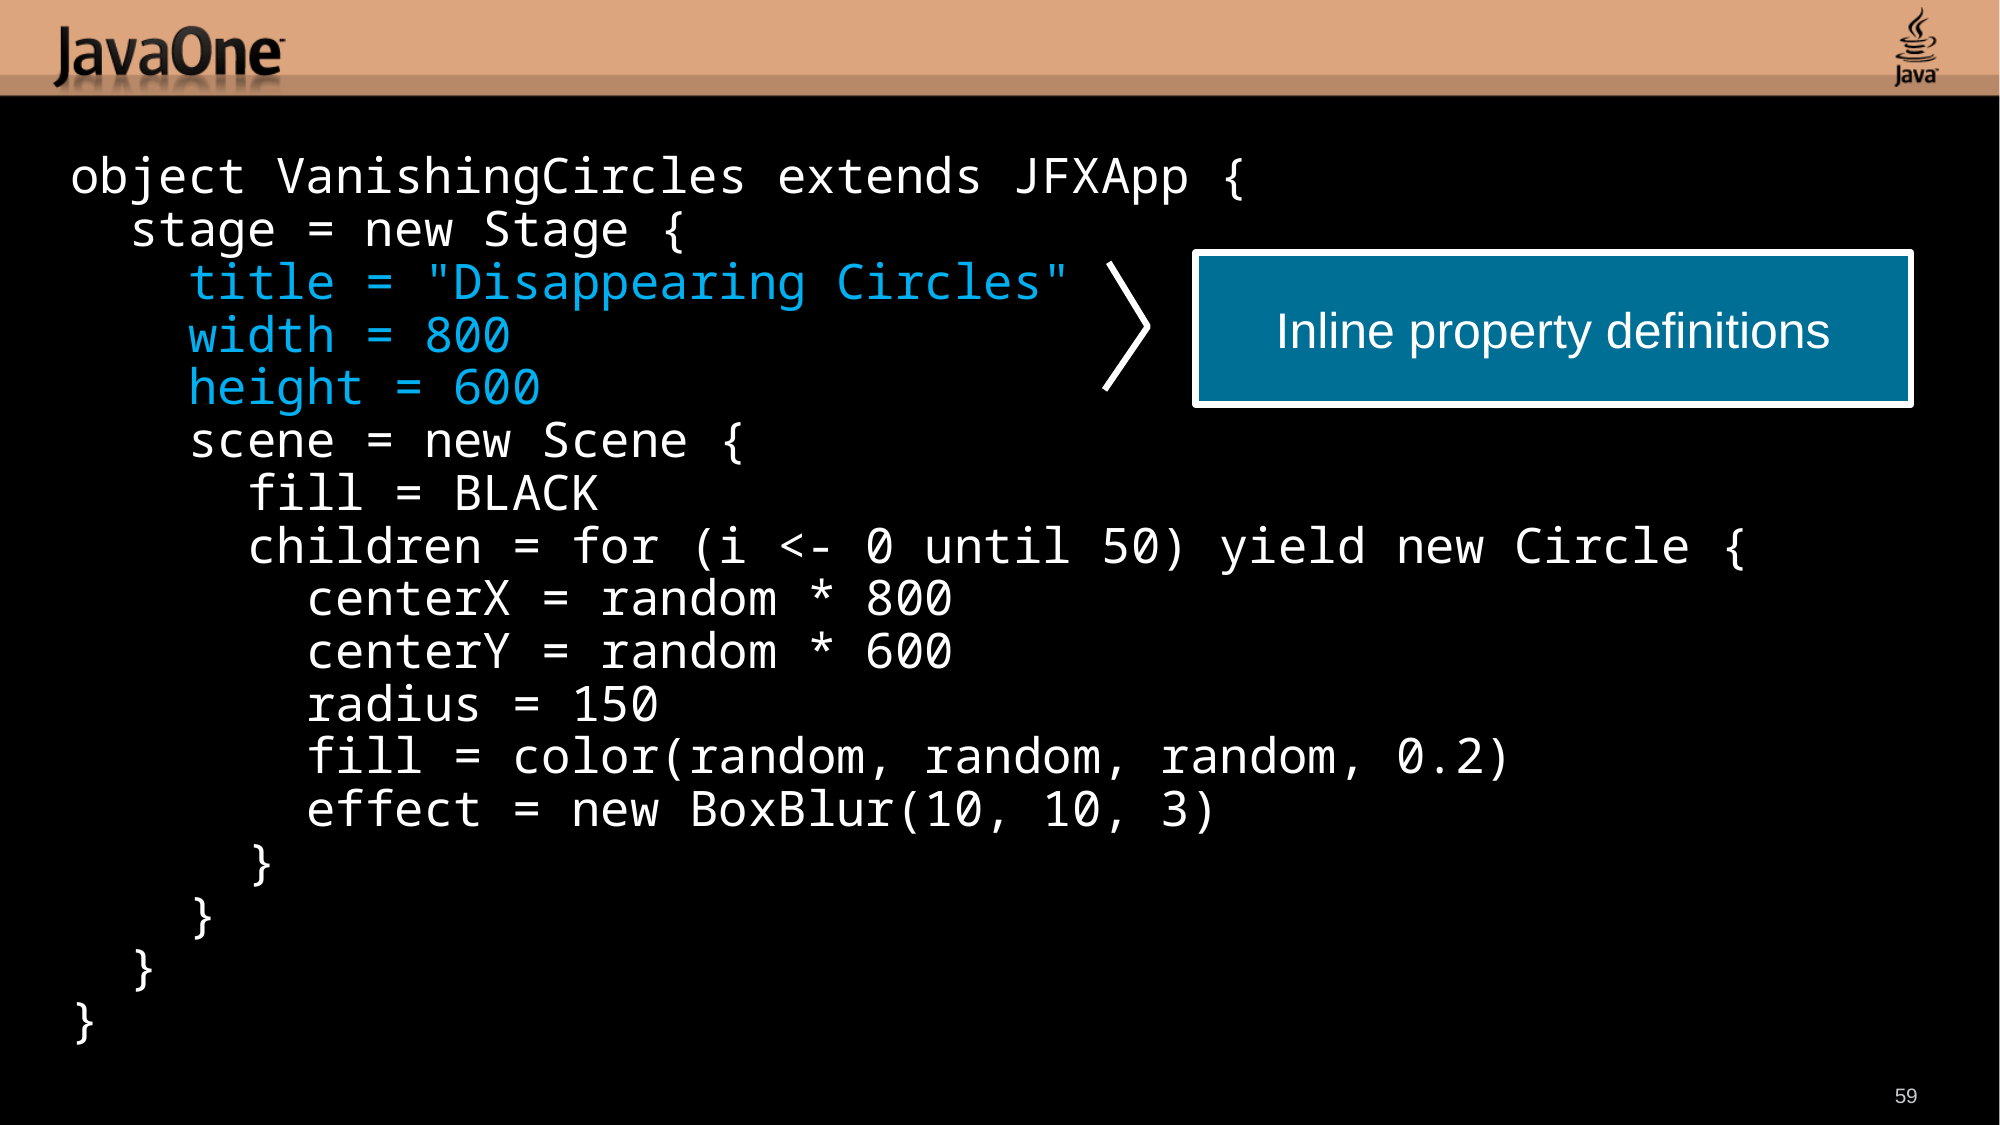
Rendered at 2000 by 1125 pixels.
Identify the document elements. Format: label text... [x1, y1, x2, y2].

list object VanishingCircles extends JFXApp { stage = new Stage { title = "Disappearing Circles" width = 800 height = 600 scene = new Scene { fill = BLACK children = for (i <- 0 until 50) yield new Circle { centerX = random * 800 centerY = random * 600 radius = 150 fill = color(random, random, random, 0.2) effect = new BoxBlur(10, 10, 3) } } } } [55, 143, 1944, 1058]
text_box Inline property definitions [1101, 260, 1151, 392]
picture [0, 0, 2000, 1125]
slide_number 59 [1466, 1074, 1934, 1103]
text_box Inline property definitions [1192, 249, 1914, 408]
